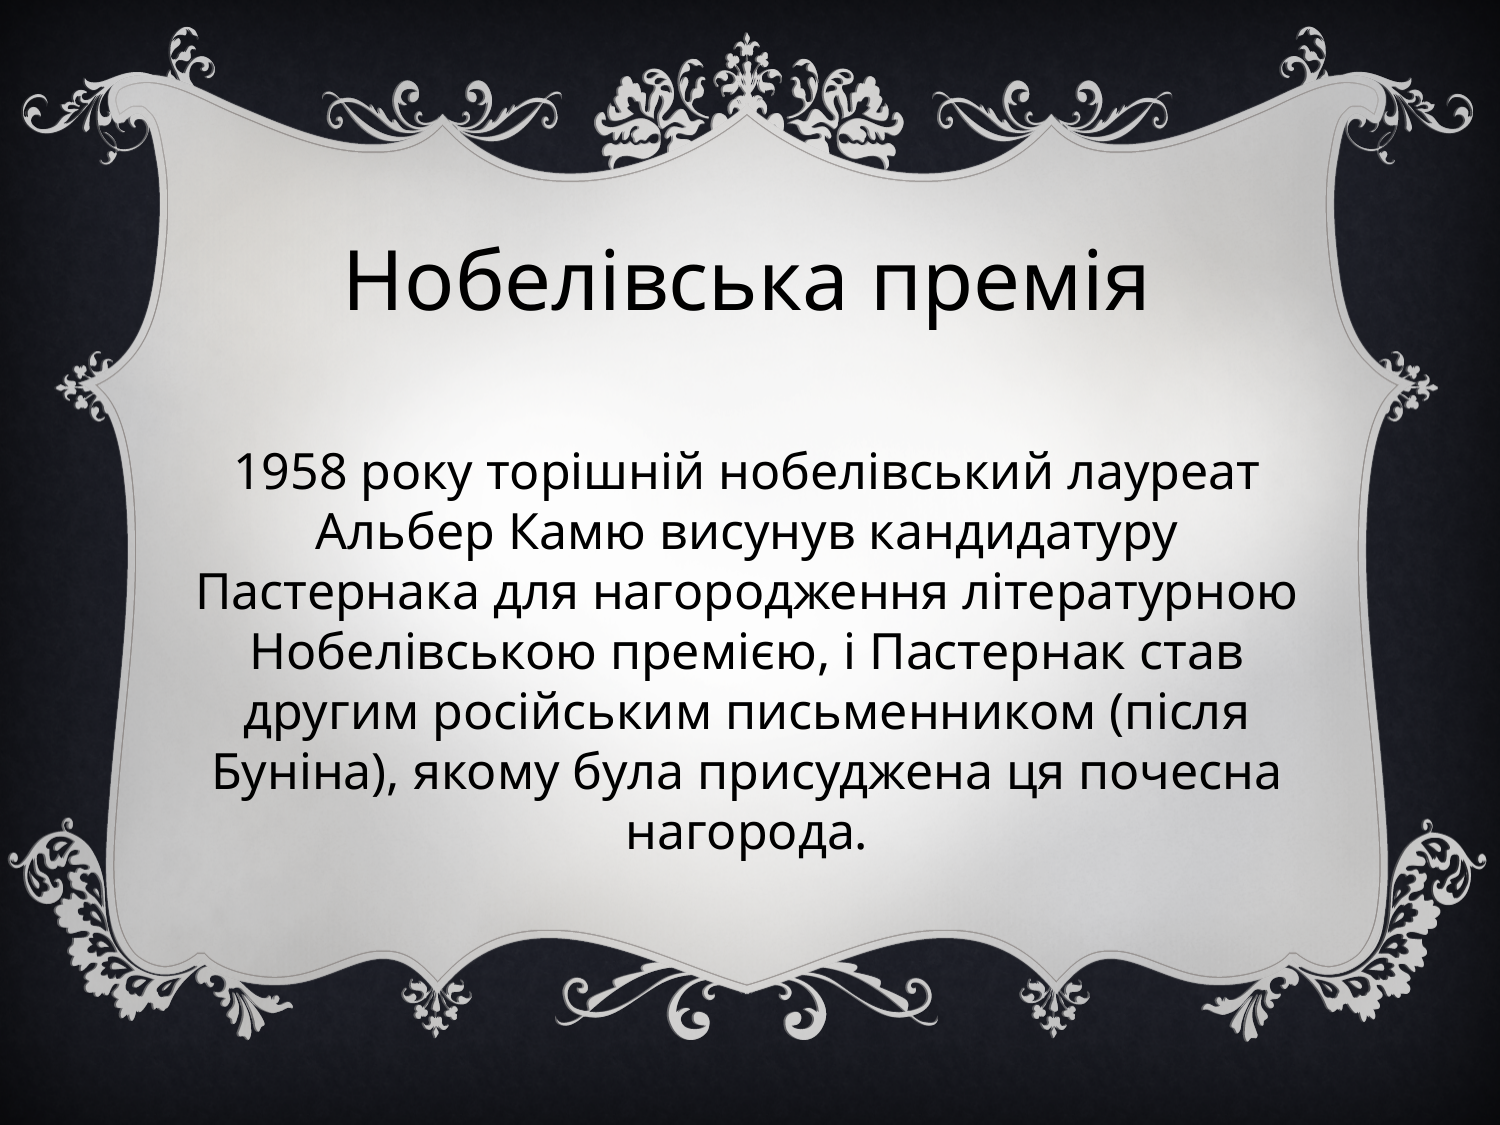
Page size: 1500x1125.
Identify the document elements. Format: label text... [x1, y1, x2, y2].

text_box 1958 року торішній нобелівський лауреат Альбер Камю висунув кандидатуру Пастернака для нагородження літературною Нобелівською премією, і Пастернак став другим російським письменником (після Буніна), якому була присуджена ця почесна нагорода. [168, 432, 1326, 868]
picture [0, 0, 1500, 1125]
text_box Нобелівська премія [328, 219, 1167, 335]
